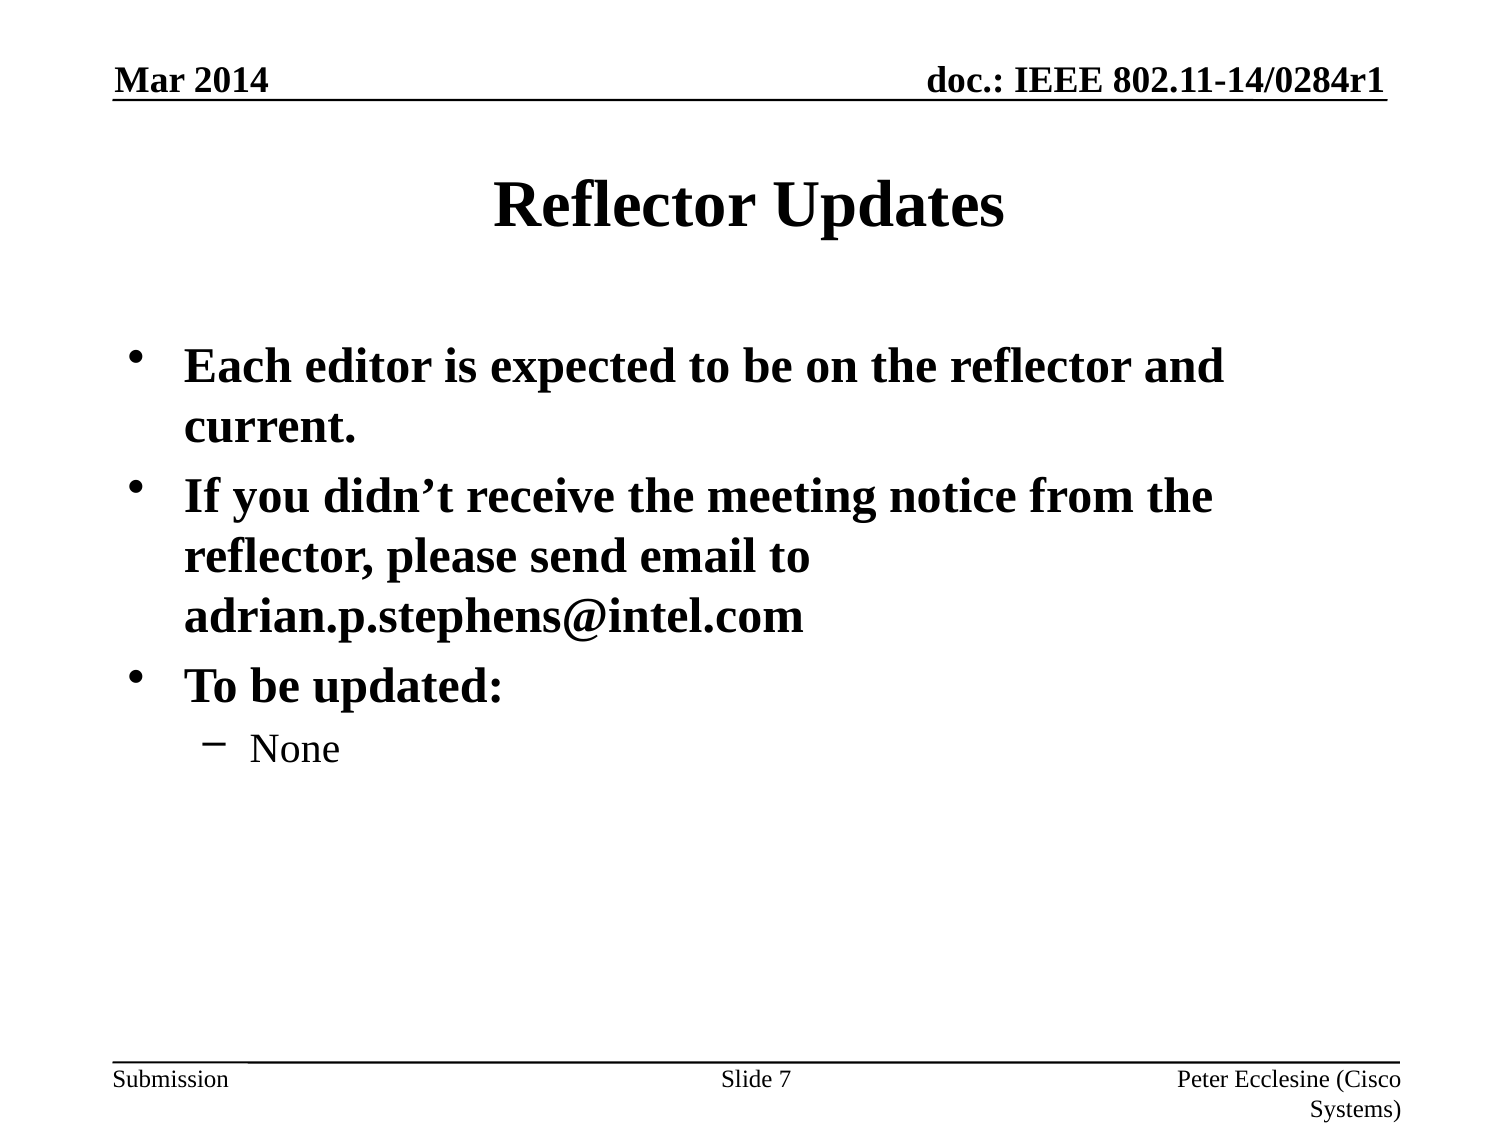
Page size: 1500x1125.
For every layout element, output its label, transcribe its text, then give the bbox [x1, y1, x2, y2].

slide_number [114, 54, 271, 101]
title Reflector Updates [112, 112, 1388, 288]
list Each editor is expected to be on the reflector and current. If you didn’t receive the meeting notice from the reflector, please send email to adrian.p.stephens@intel.com To be updated: None [112, 324, 1388, 1001]
footer Peter Ecclesine (Cisco Systems) [1164, 1061, 1402, 1093]
slide_number Slide 7 [720, 1061, 792, 1093]
